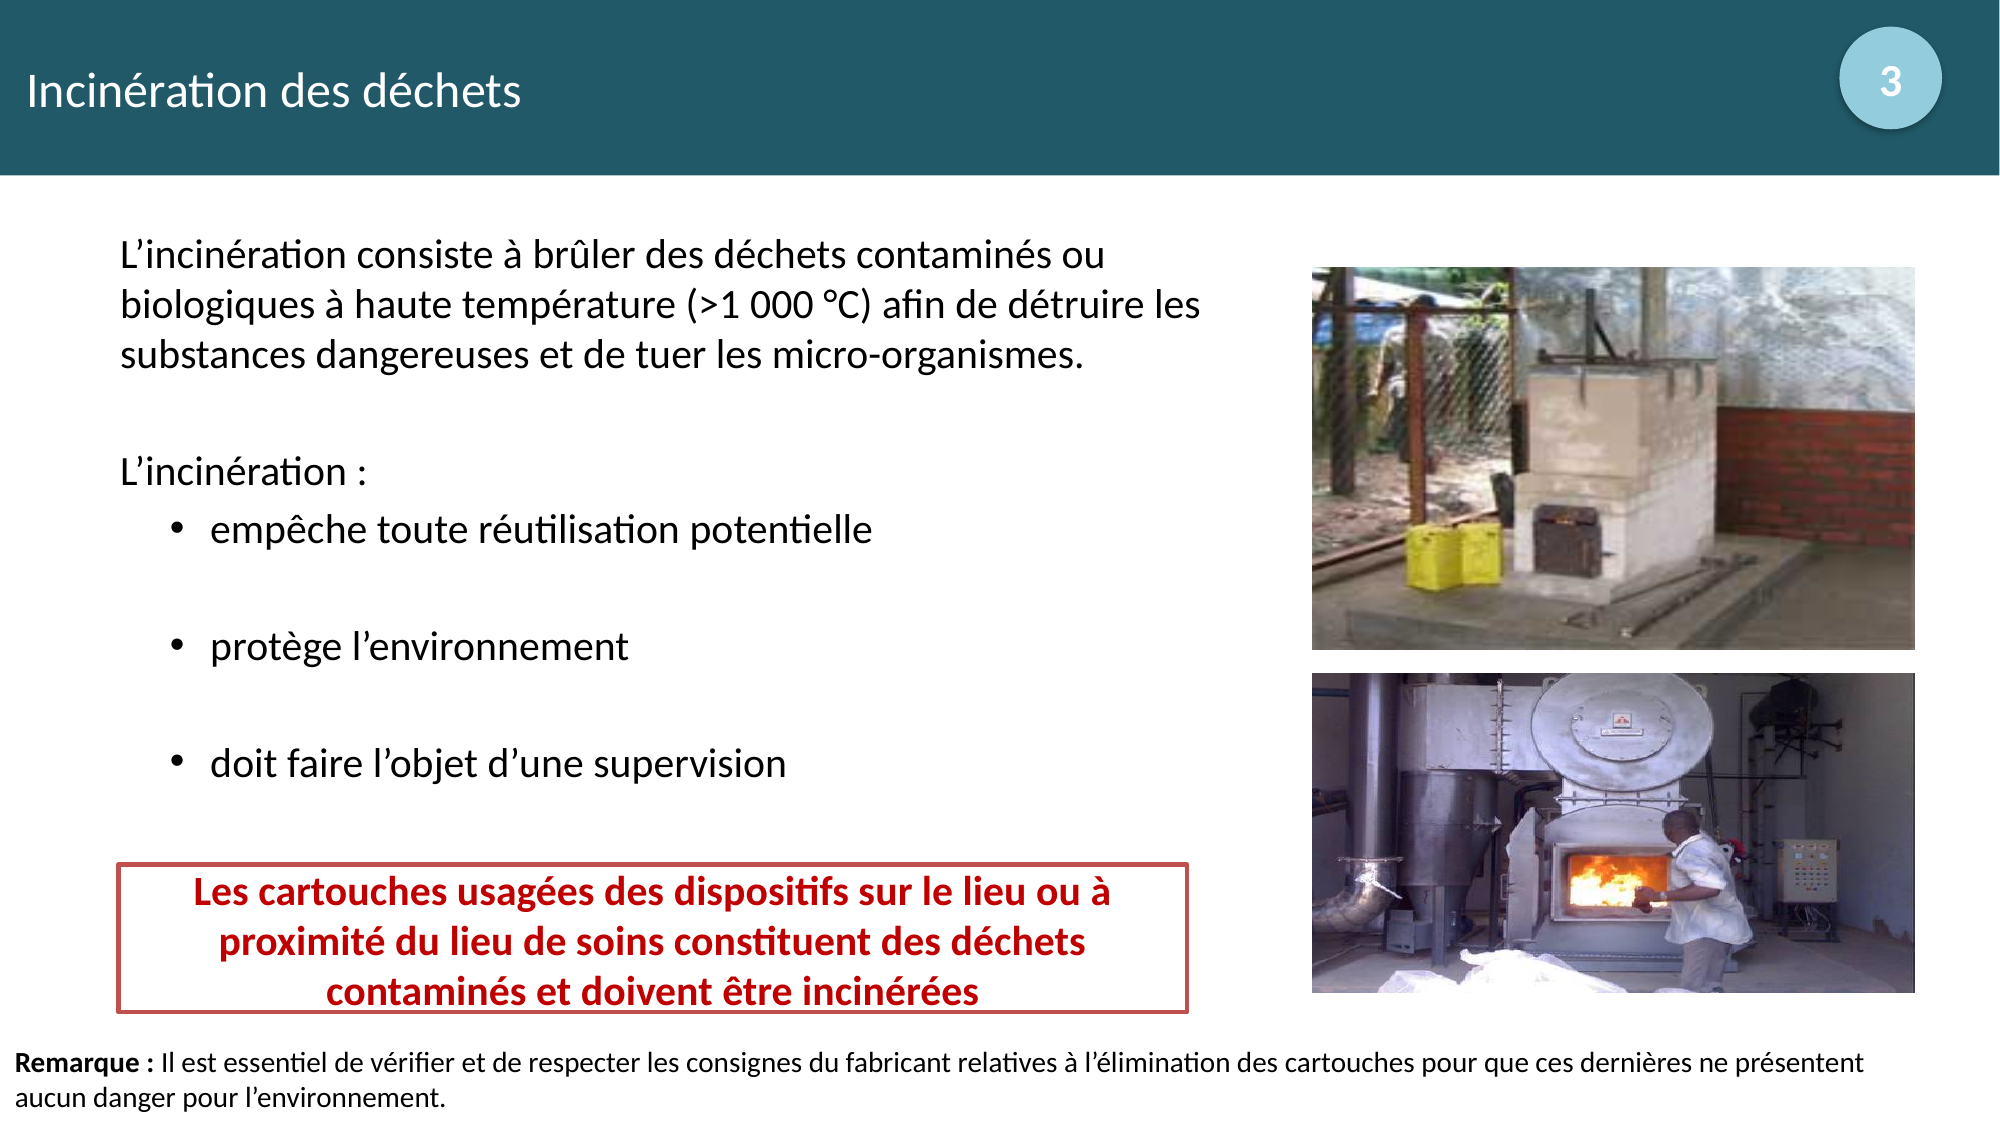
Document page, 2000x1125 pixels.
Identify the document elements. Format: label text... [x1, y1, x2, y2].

text_box 3 [1839, 26, 1943, 130]
text_box Les cartouches usagées des dispositifs sur le lieu ou à proximité du lieu de soins constituent des déchets contaminés et doivent être incinérées [116, 862, 1189, 1014]
picture [1311, 673, 1916, 993]
text_box Remarque : Il est essentiel de vérifier et de respecter les consignes du fabricant relatives à l’élimination des cartouches pour que ces dernières ne présentent aucun danger pour l’environnement. [0, 1034, 1895, 1099]
title Incinération des déchets [0, 0, 2000, 176]
list L’incinération consiste à brûler des déchets contaminés ou biologiques à haute température (>1 000 °C) afin de détruire les substances dangereuses et de tuer les micro-organismes. L’incinération : empêche toute réutilisation potentielle protège l’environnement doit faire l’objet d’une supervision [86, 218, 1265, 993]
picture [1311, 267, 1916, 650]
